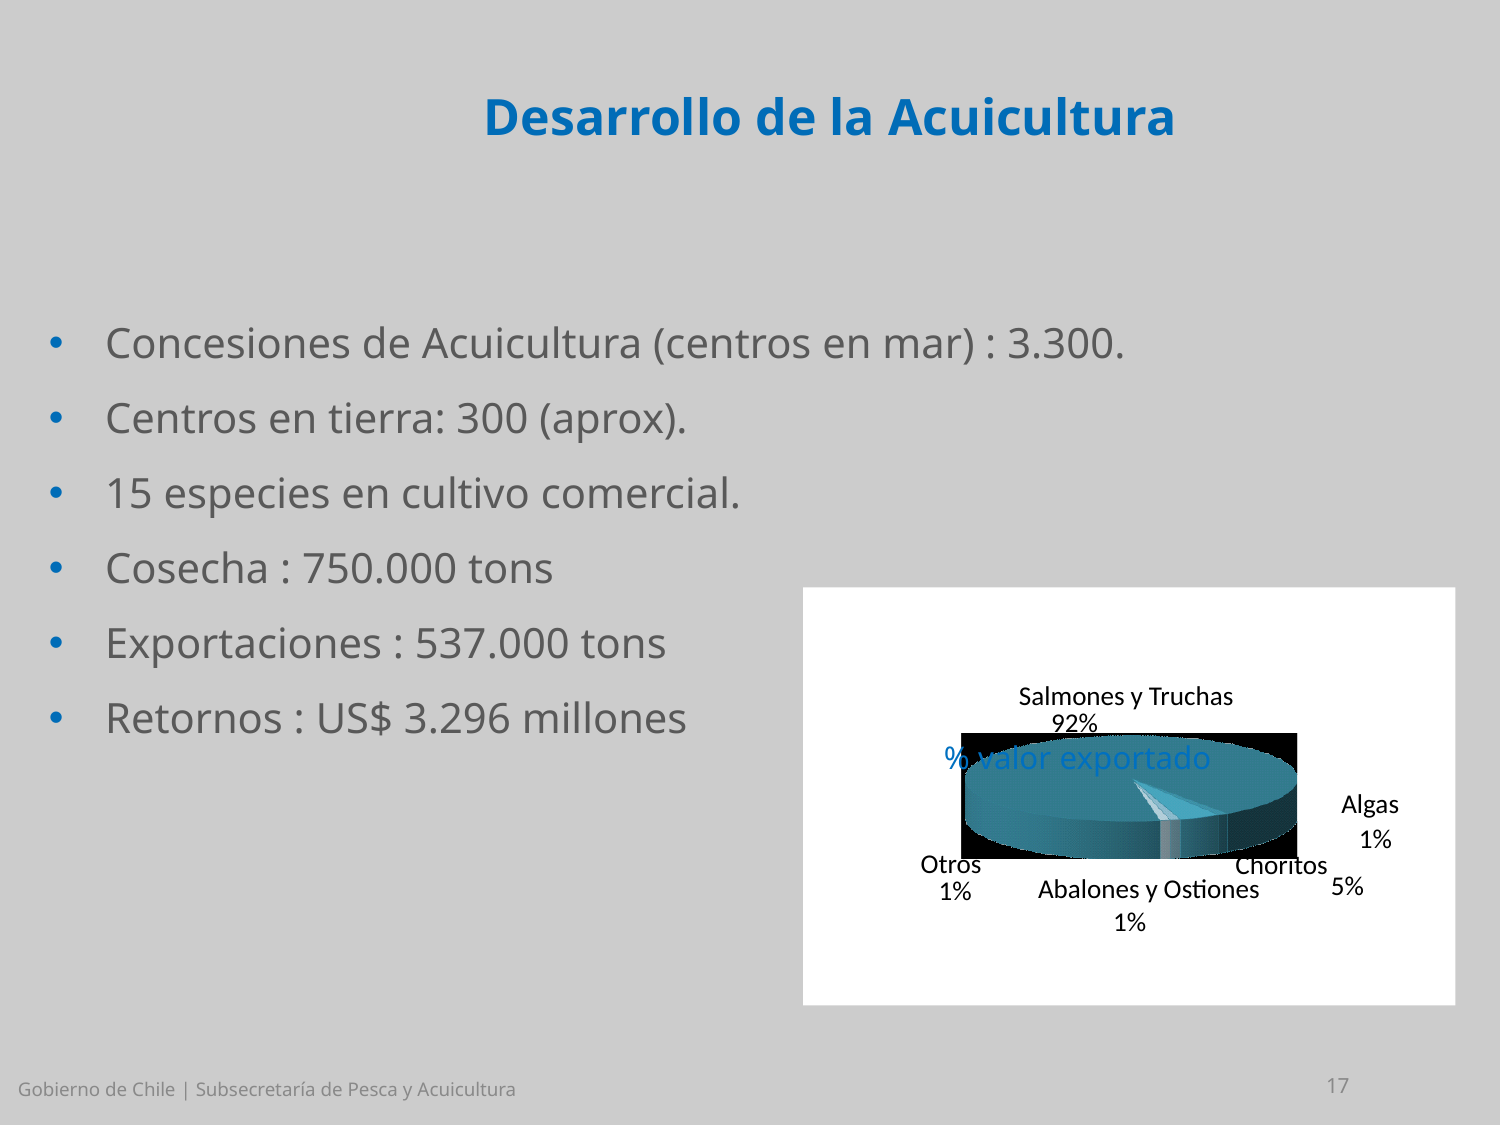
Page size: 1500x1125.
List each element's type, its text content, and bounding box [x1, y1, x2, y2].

text_box Gobierno de Chile | Subsecretaría de Pesca y Acuicultura [3, 1070, 913, 1112]
text_box Desarrollo de la Acuicultura [160, 78, 1500, 184]
text_box 17 [1014, 1070, 1365, 1103]
text_box Concesiones de Acuicultura (centros en mar) : 3.300. Centros en tierra: 300 (aprox). 15 especies en cultivo comercial. Cosecha : 750.000 tons Exportaciones : 537.000 tons Retornos : US$ 3.296 millones [33, 309, 1376, 1076]
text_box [802, 587, 1456, 1006]
